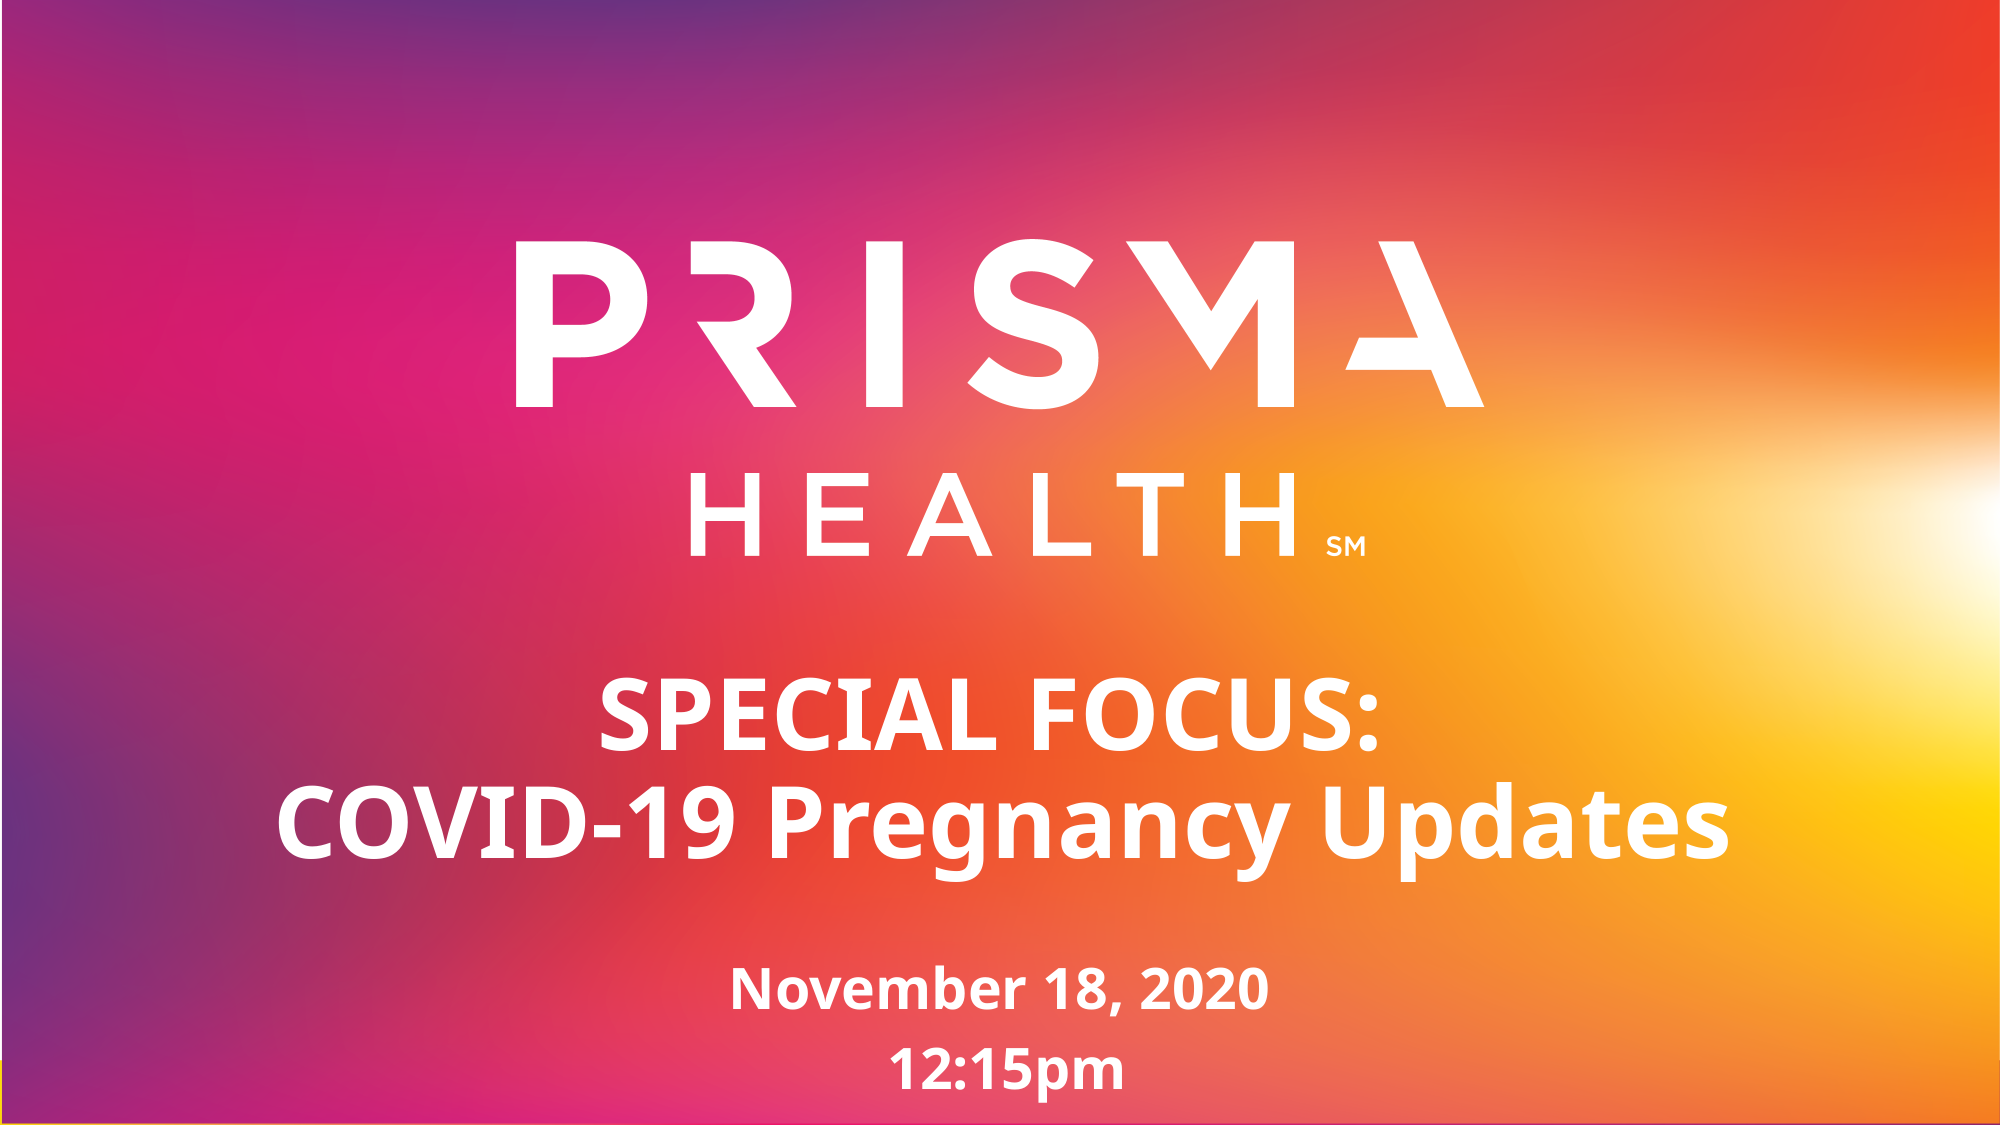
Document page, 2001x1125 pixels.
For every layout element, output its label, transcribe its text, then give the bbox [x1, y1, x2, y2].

subtitle November 18, 2020 12:15pm [249, 952, 1750, 1110]
title SPECIAL FOCUS: COVID-19 Pregnancy Updates [34, 656, 1973, 994]
picture [0, 0, 2000, 1125]
